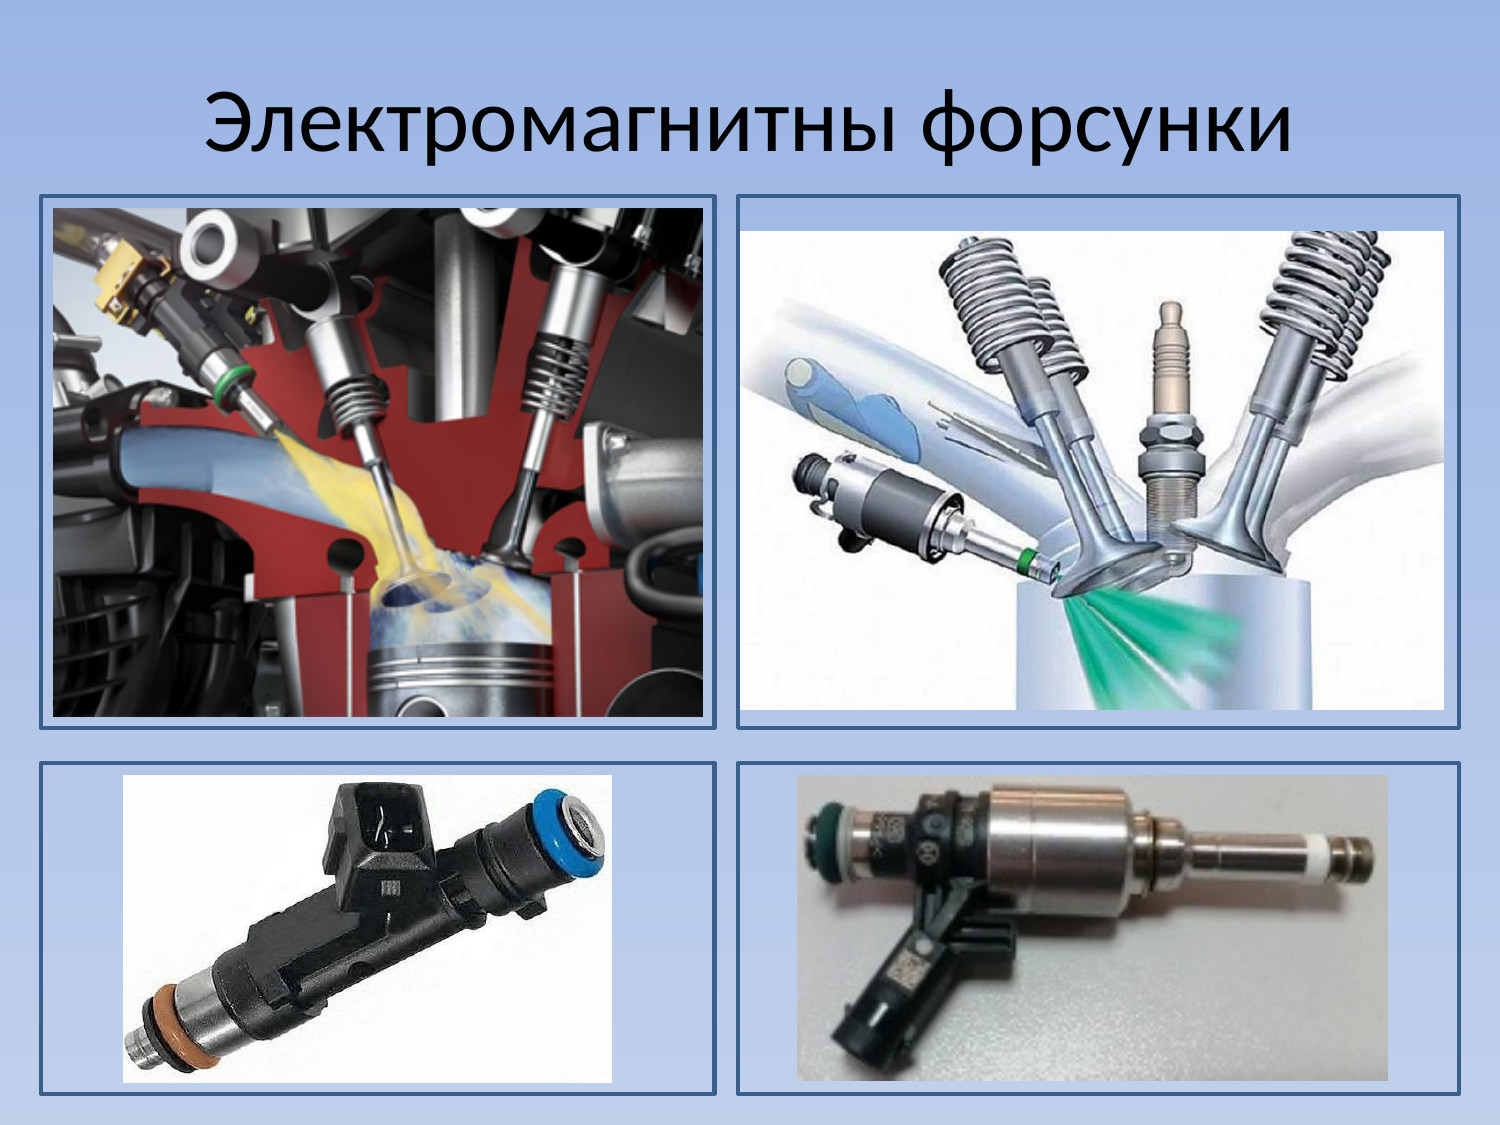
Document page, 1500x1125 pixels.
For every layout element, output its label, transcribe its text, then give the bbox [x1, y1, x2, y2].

title Электромагнитны форсунки [75, 45, 1425, 185]
text_box [736, 761, 1461, 1096]
picture [796, 774, 1389, 1081]
text_box [39, 761, 717, 1096]
picture [123, 774, 613, 1083]
picture [52, 207, 703, 717]
picture [737, 231, 1444, 710]
text_box [736, 194, 1461, 730]
text_box [39, 194, 717, 730]
